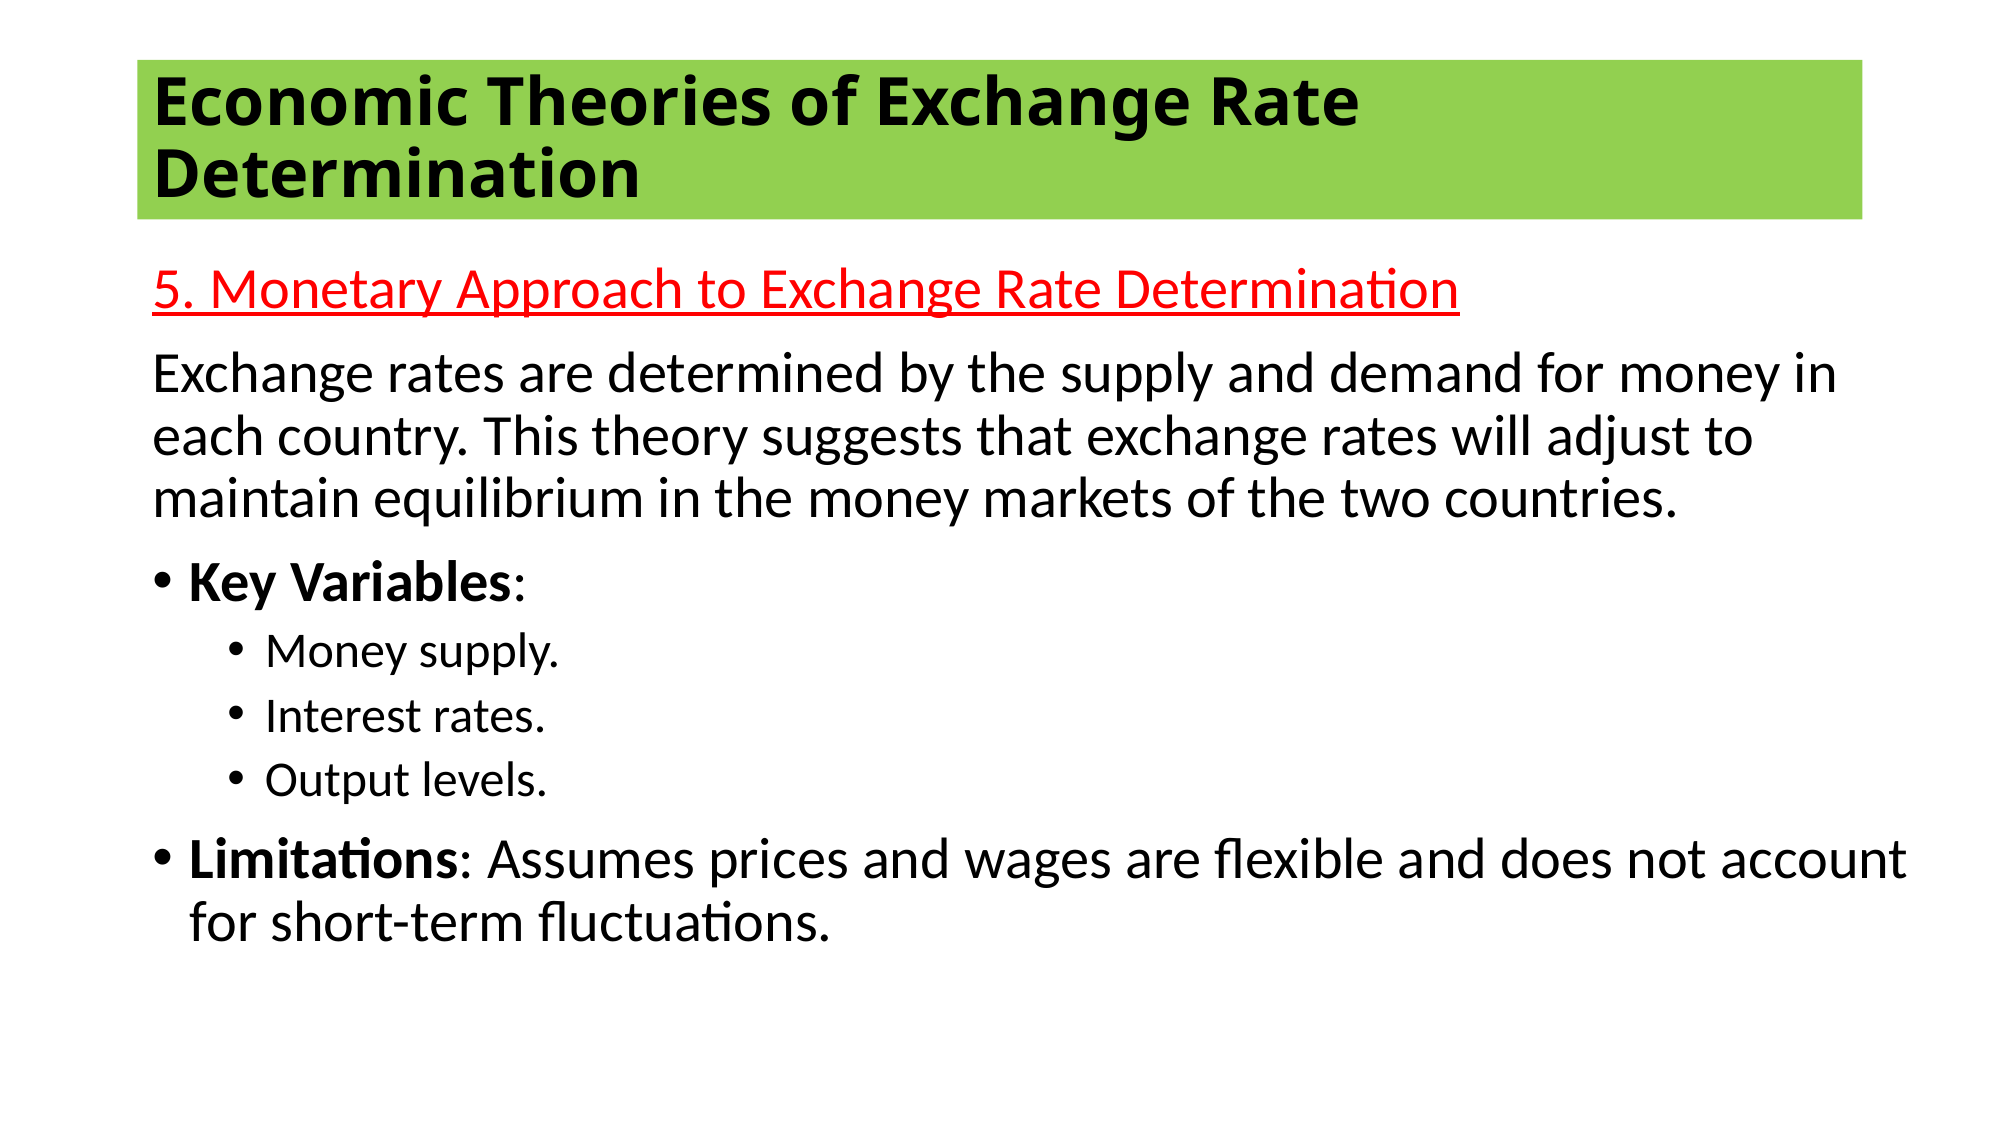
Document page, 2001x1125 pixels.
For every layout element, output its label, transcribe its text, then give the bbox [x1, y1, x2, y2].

list 5. Monetary Approach to Exchange Rate Determination Exchange rates are determined by the supply and demand for money in each country. This theory suggests that exchange rates will adjust to maintain equilibrium in the money markets of the two countries. Key Variables: Money supply. Interest rates. Output levels. Limitations: Assumes prices and wages are flexible and does not account for short-term fluctuations. [137, 250, 1926, 1014]
title Economic Theories of Exchange Rate Determination [137, 59, 1863, 220]
